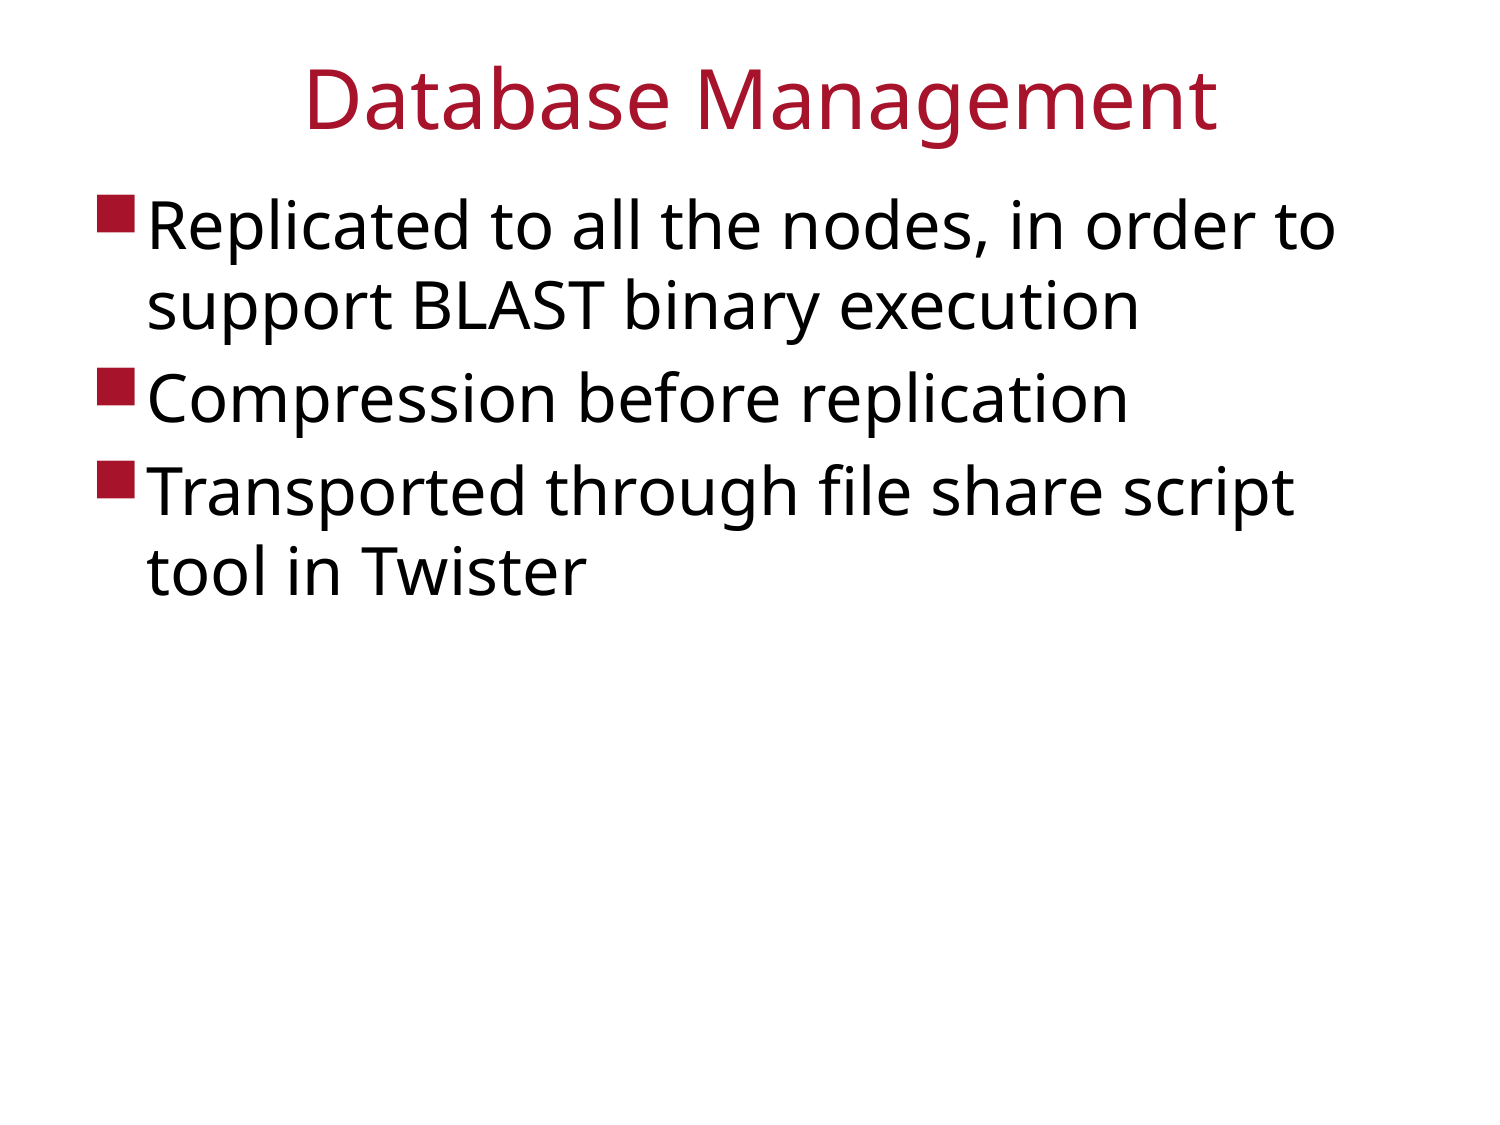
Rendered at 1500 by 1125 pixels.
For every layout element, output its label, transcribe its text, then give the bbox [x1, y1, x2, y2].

title Database Management [75, 30, 1425, 163]
list Replicated to all the nodes, in order to support BLAST binary execution Compression before replication Transported through file share script tool in Twister [75, 174, 1425, 963]
